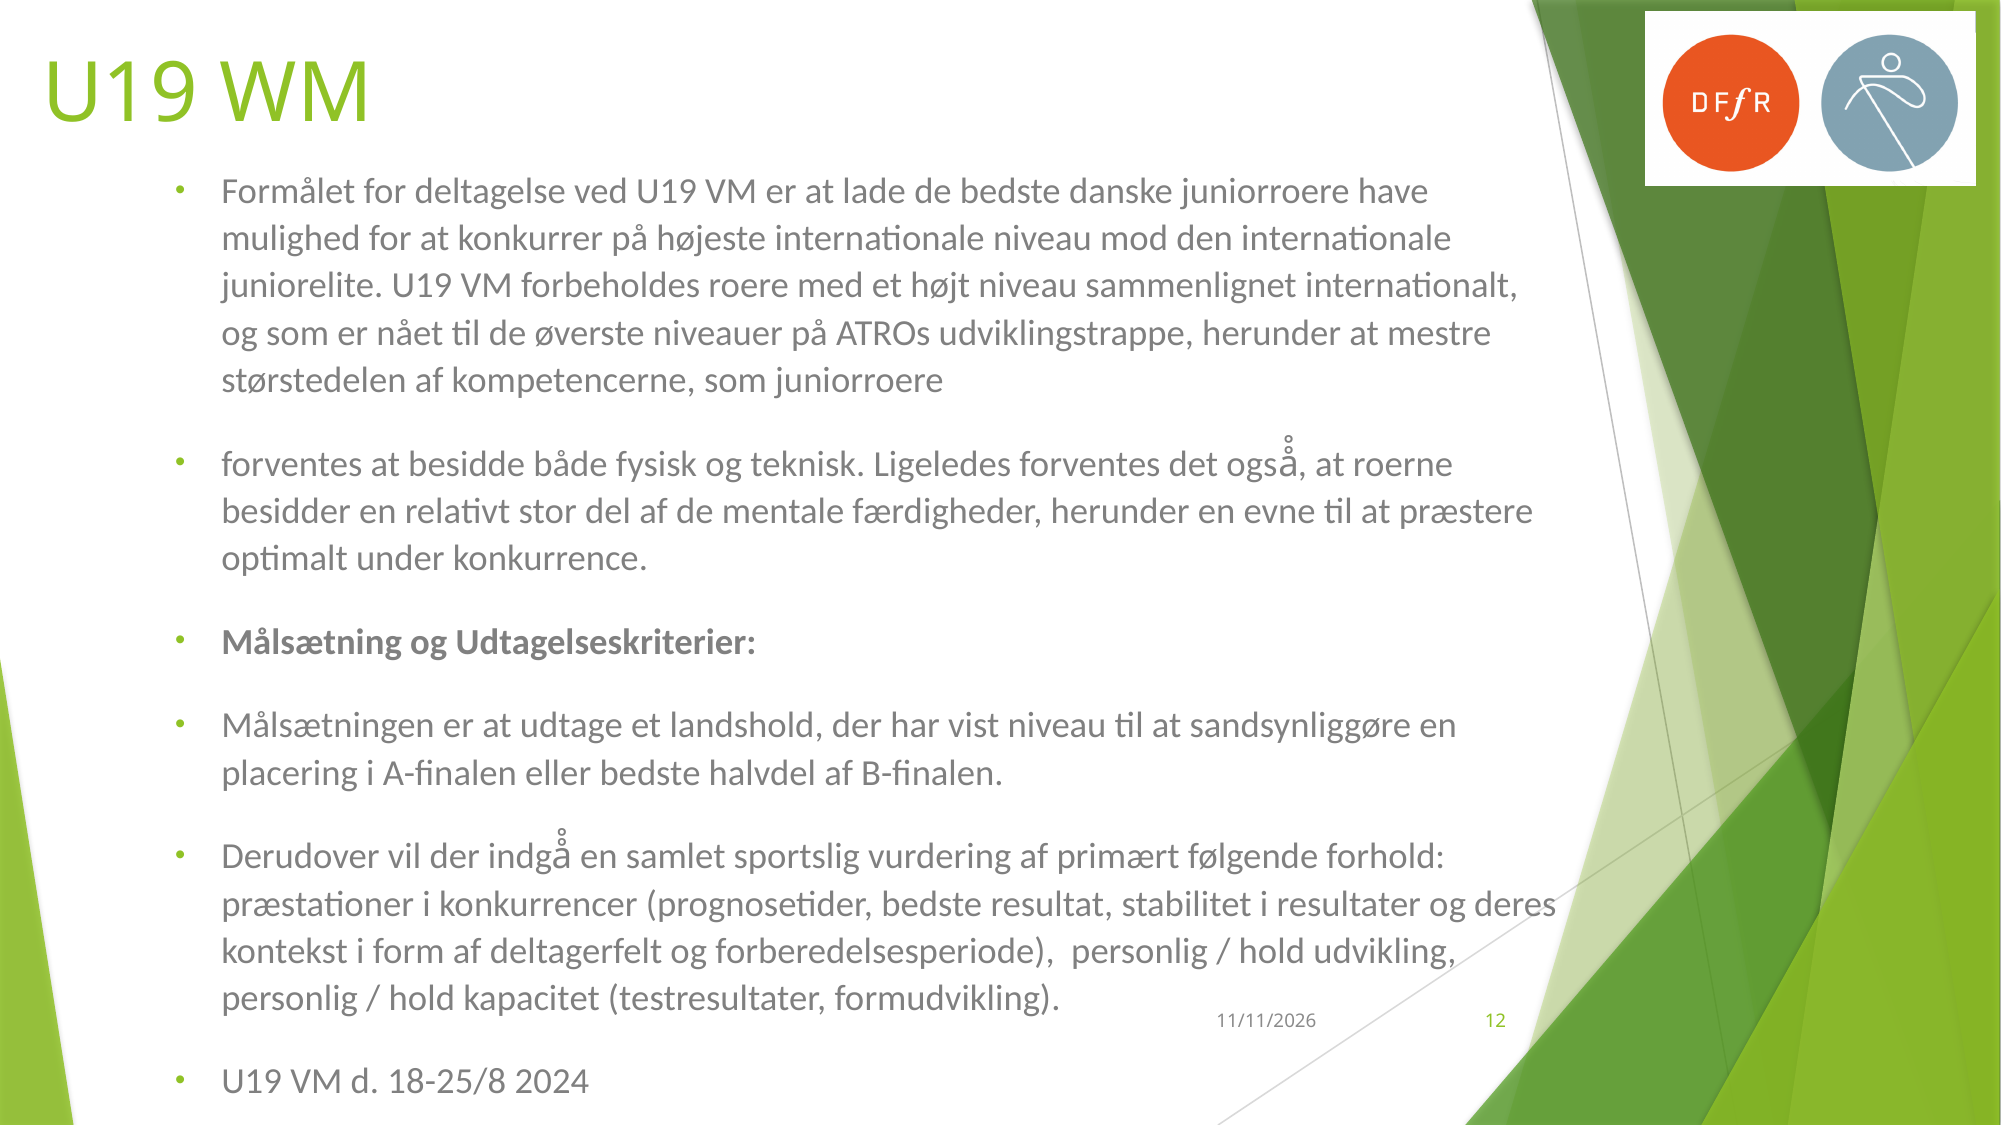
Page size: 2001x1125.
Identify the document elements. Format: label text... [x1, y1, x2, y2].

title U19 WM [27, 26, 517, 146]
slide_number 12 [1409, 991, 1522, 1051]
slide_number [1181, 991, 1332, 1051]
list Formålet for deltagelse ved U19 VM er at lade de bedste danske juniorroere have mulighed for at konkurrer på højeste internationale niveau mod den internationale juniorelite. U19 VM forbeholdes roere med et højt niveau sammenlignet internationalt, og som er nået til de øverste niveauer på ATROs udviklingstrappe, herunder at mestre størstedelen af kompetencerne, som juniorroere forventes at besidde både fysisk og teknisk. Ligeledes forventes det også̊, at roerne besidder en relativt stor del af de mentale færdigheder, herunder en evne til at præstere optimalt under konkurrence. Målsætning og Udtagelseskriterier: Målsætningen er at udtage et landshold, der har vist niveau til at sandsynliggøre en placering i A-finalen eller bedste halvdel af B-finalen. Derudover vil der indgå̊ en samlet sportslig vurdering af primært følgende forhold: præstationer i konkurrencer (prognosetider, bedste resultat, stabilitet i resultater og deres kontekst i form af deltagerfelt og forberedelsesperiode), personlig / hold udvikling, personlig / hold kapacitet (testresultater, formudvikling). U19 VM d. 18-25/8 2024 [27, 156, 1578, 1112]
picture [1645, 10, 1977, 187]
